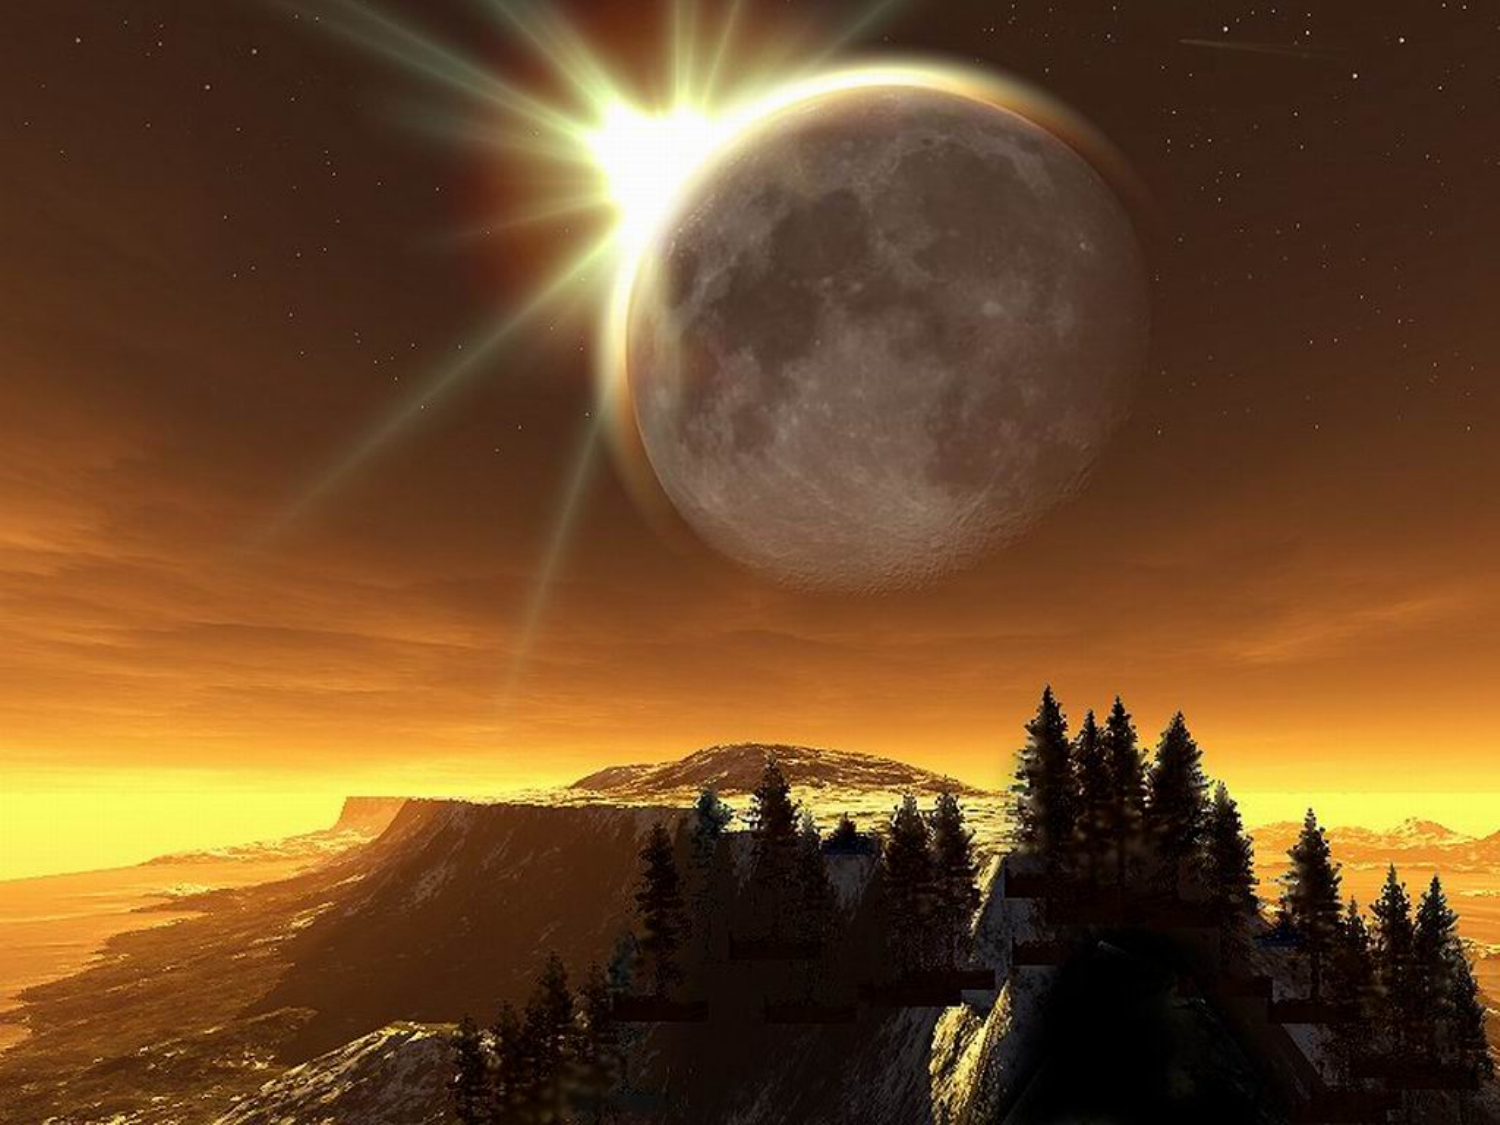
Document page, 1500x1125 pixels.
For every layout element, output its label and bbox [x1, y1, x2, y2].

list [0, 0, 1500, 1125]
